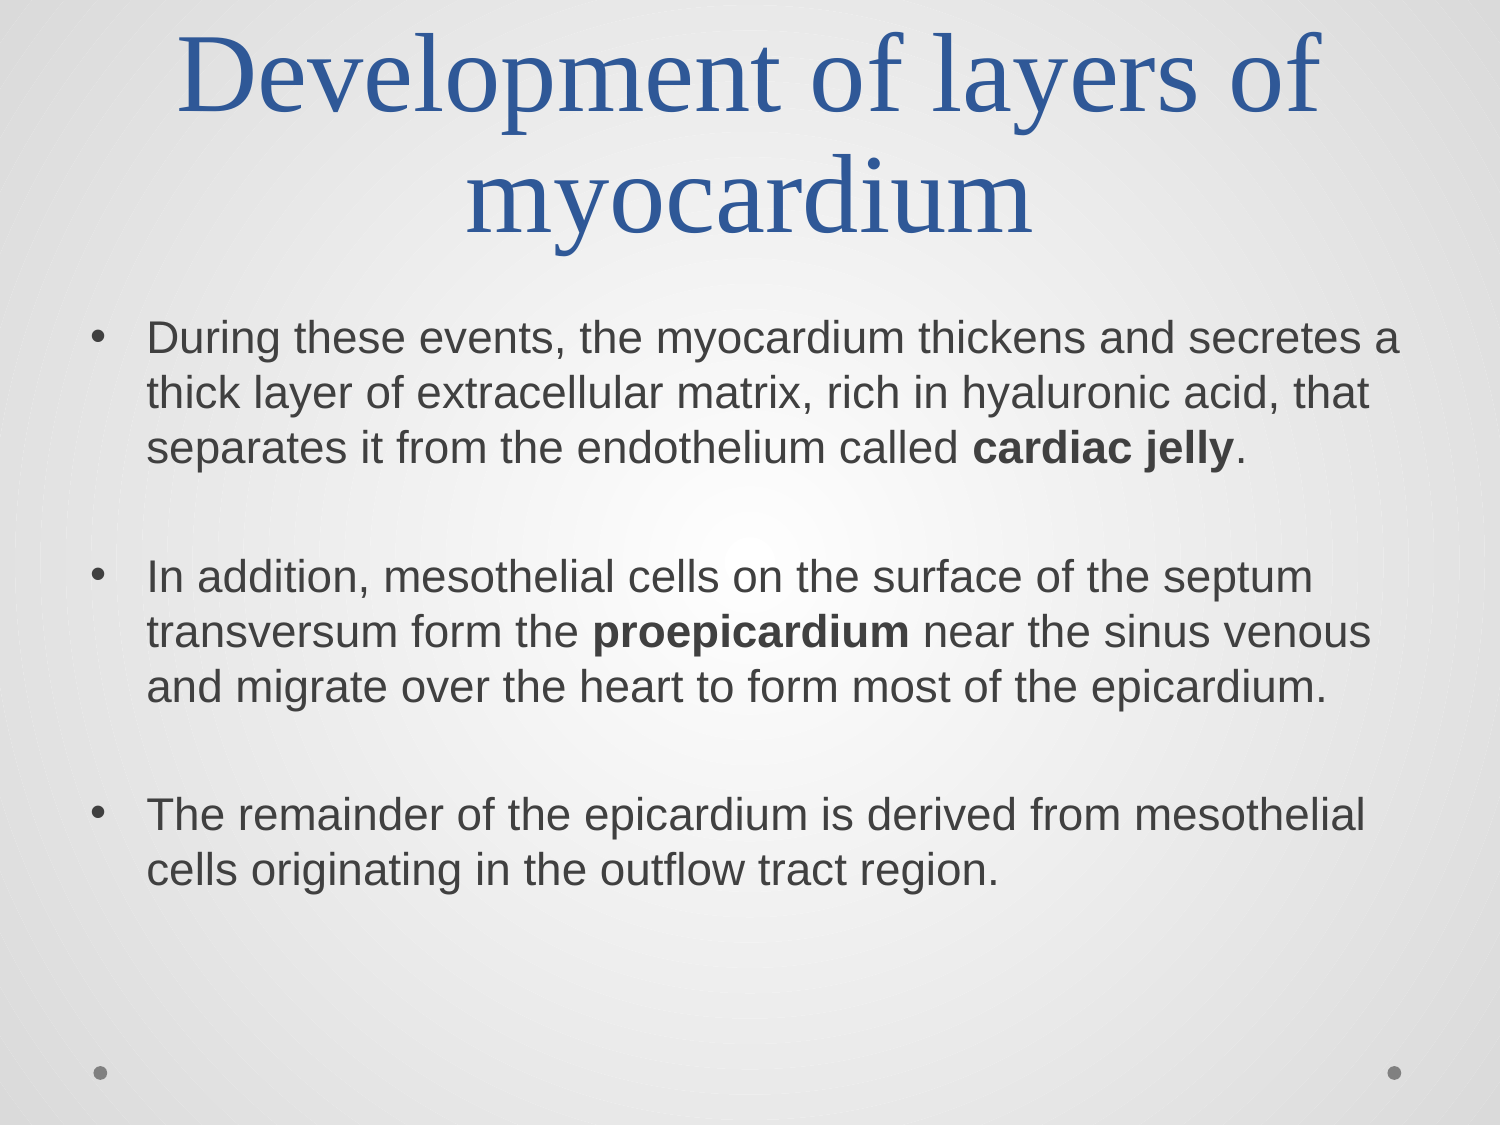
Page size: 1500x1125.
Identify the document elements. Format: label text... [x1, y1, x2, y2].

list During these events, the myocardium thickens and secretes a thick layer of extracellular matrix, rich in hyaluronic acid, that separates it from the endothelium called cardiac jelly. In addition, mesothelial cells on the surface of the septum transversum form the proepicardium near the sinus venous and migrate over the heart to form most of the epicardium. The remainder of the epicardium is derived from mesothelial cells originating in the outflow tract region. [74, 300, 1426, 1044]
title Development of layers of myocardium [75, 0, 1425, 263]
